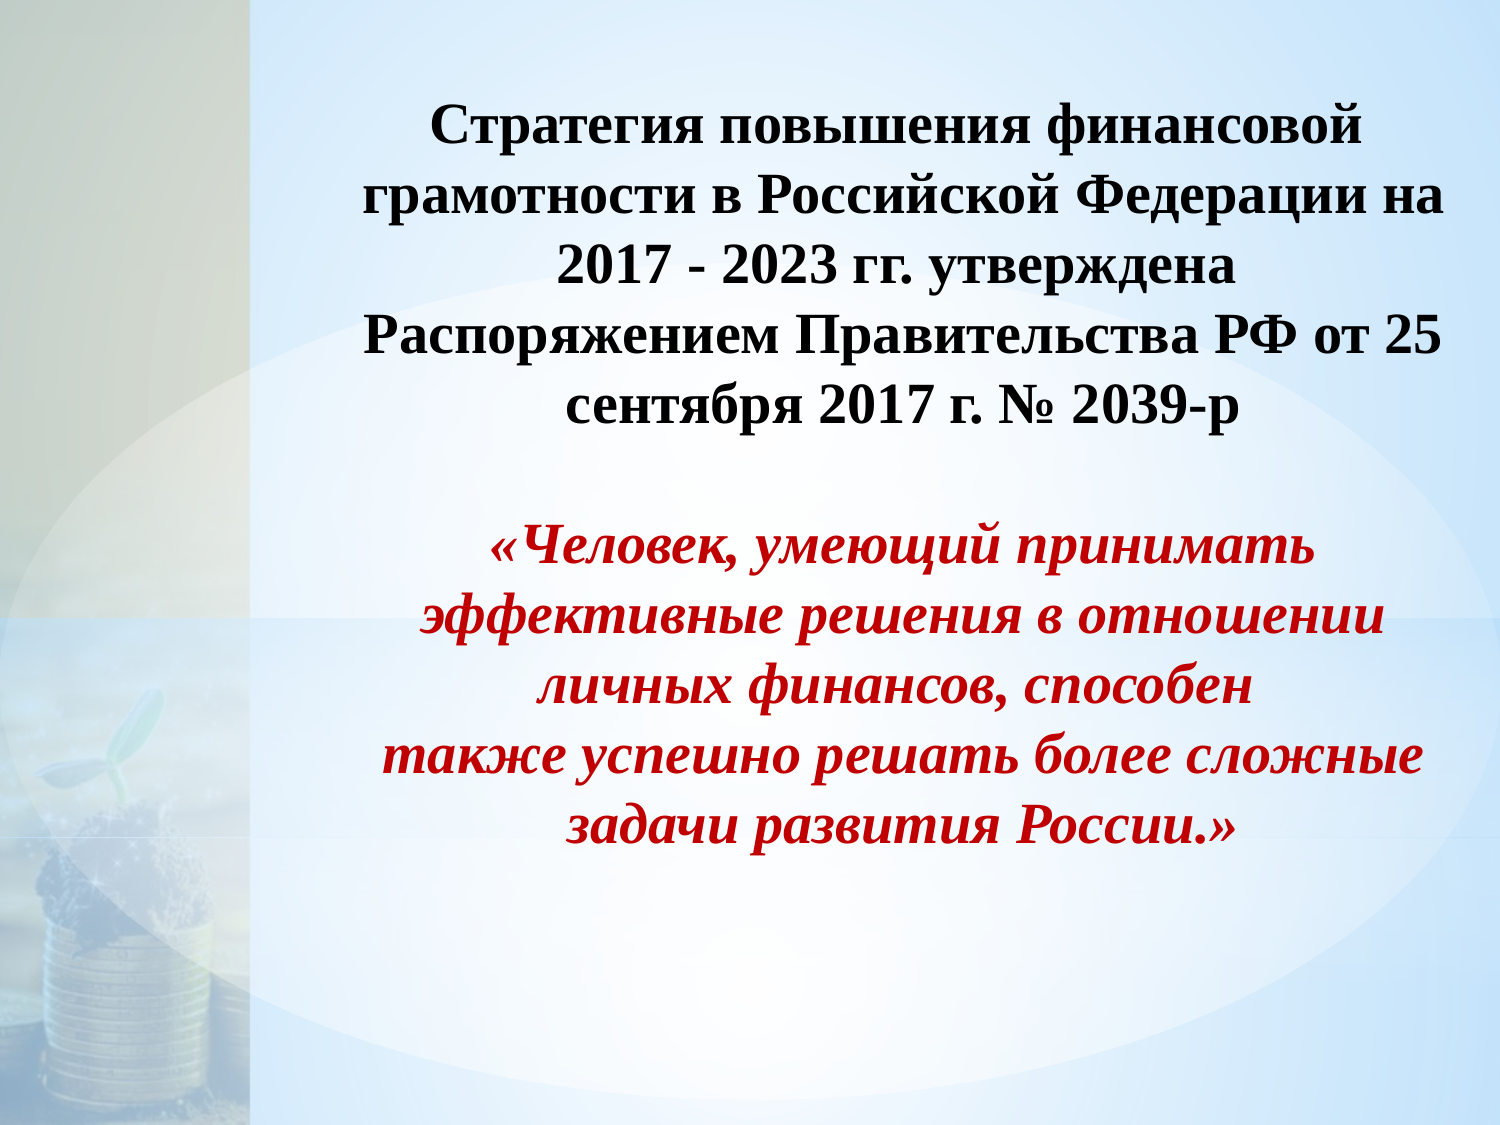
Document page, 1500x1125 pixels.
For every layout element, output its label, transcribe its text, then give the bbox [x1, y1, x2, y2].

text_box Стратегия повышения финансовой грамотности в Российской Федерации на 2017 - 2023 гг. утверждена Распоряжением Правительства РФ от 25 сентября 2017 г. № 2039-р «Человек, умеющий принимать эффективные решения в отношении личных финансов, способен также успешно решать более сложные задачи развития России.» [324, 78, 1483, 863]
